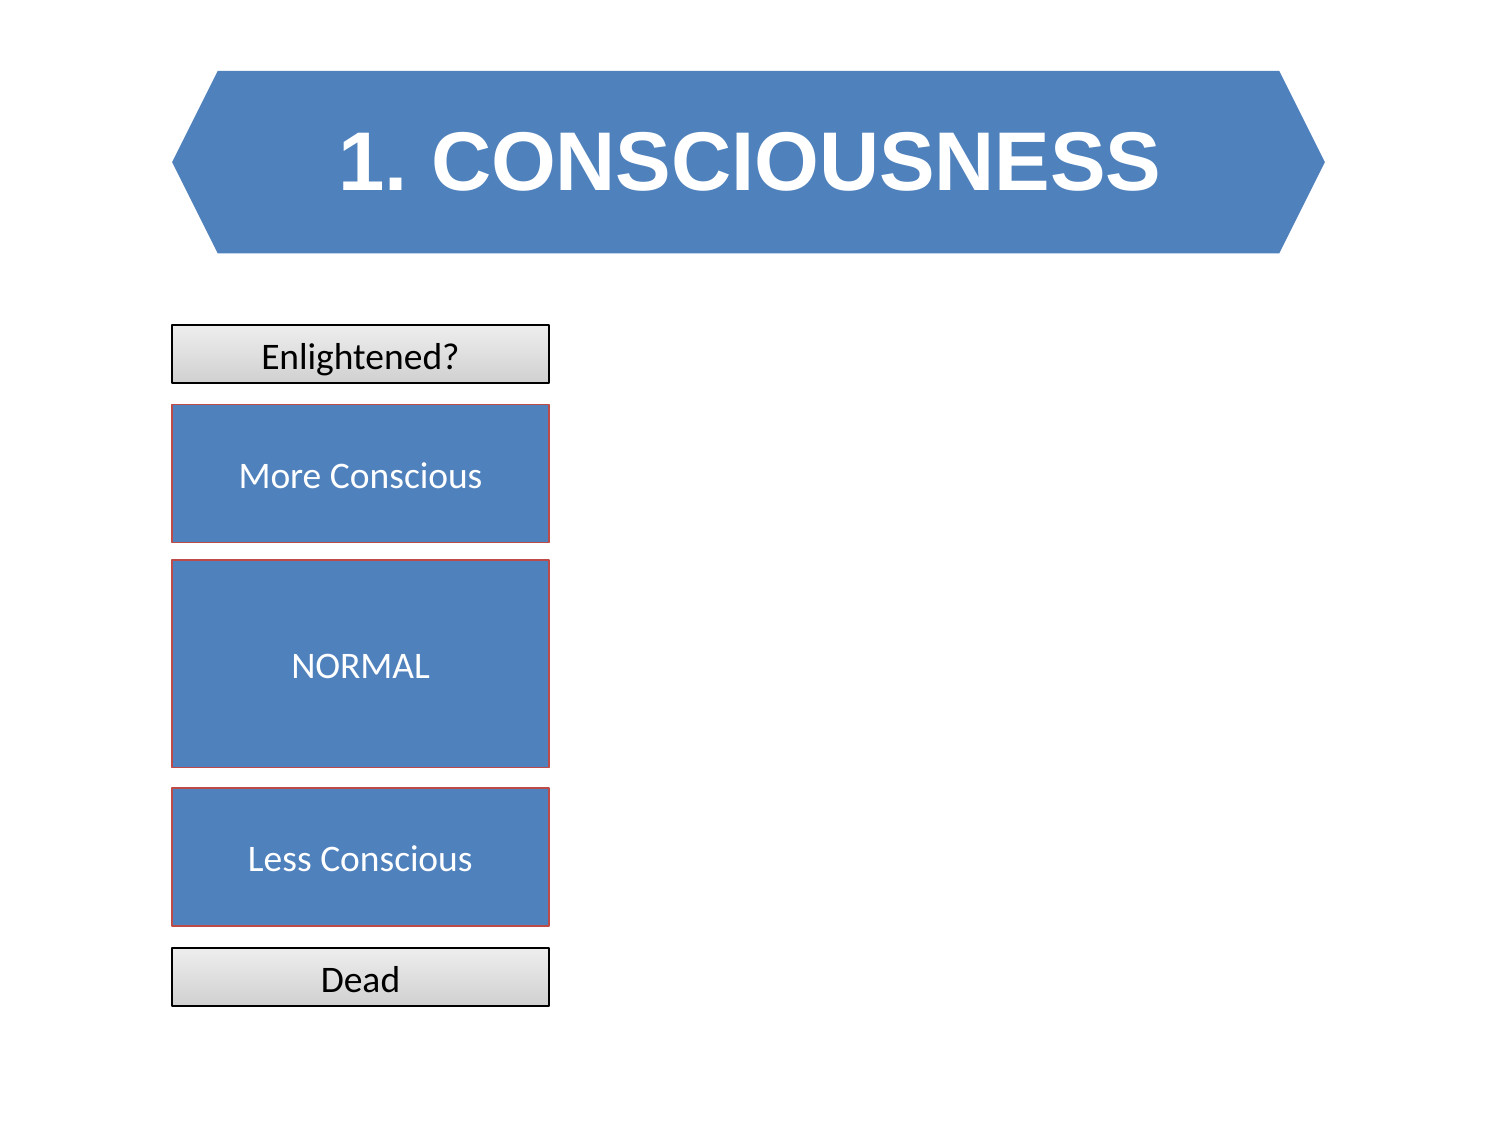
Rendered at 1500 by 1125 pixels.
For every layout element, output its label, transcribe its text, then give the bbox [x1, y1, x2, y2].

text_box [203, 70, 1294, 99]
text_box [199, 216, 1298, 254]
text_box 1. CONSCIOUSNESS [0, 99, 1500, 216]
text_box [171, 324, 550, 1007]
